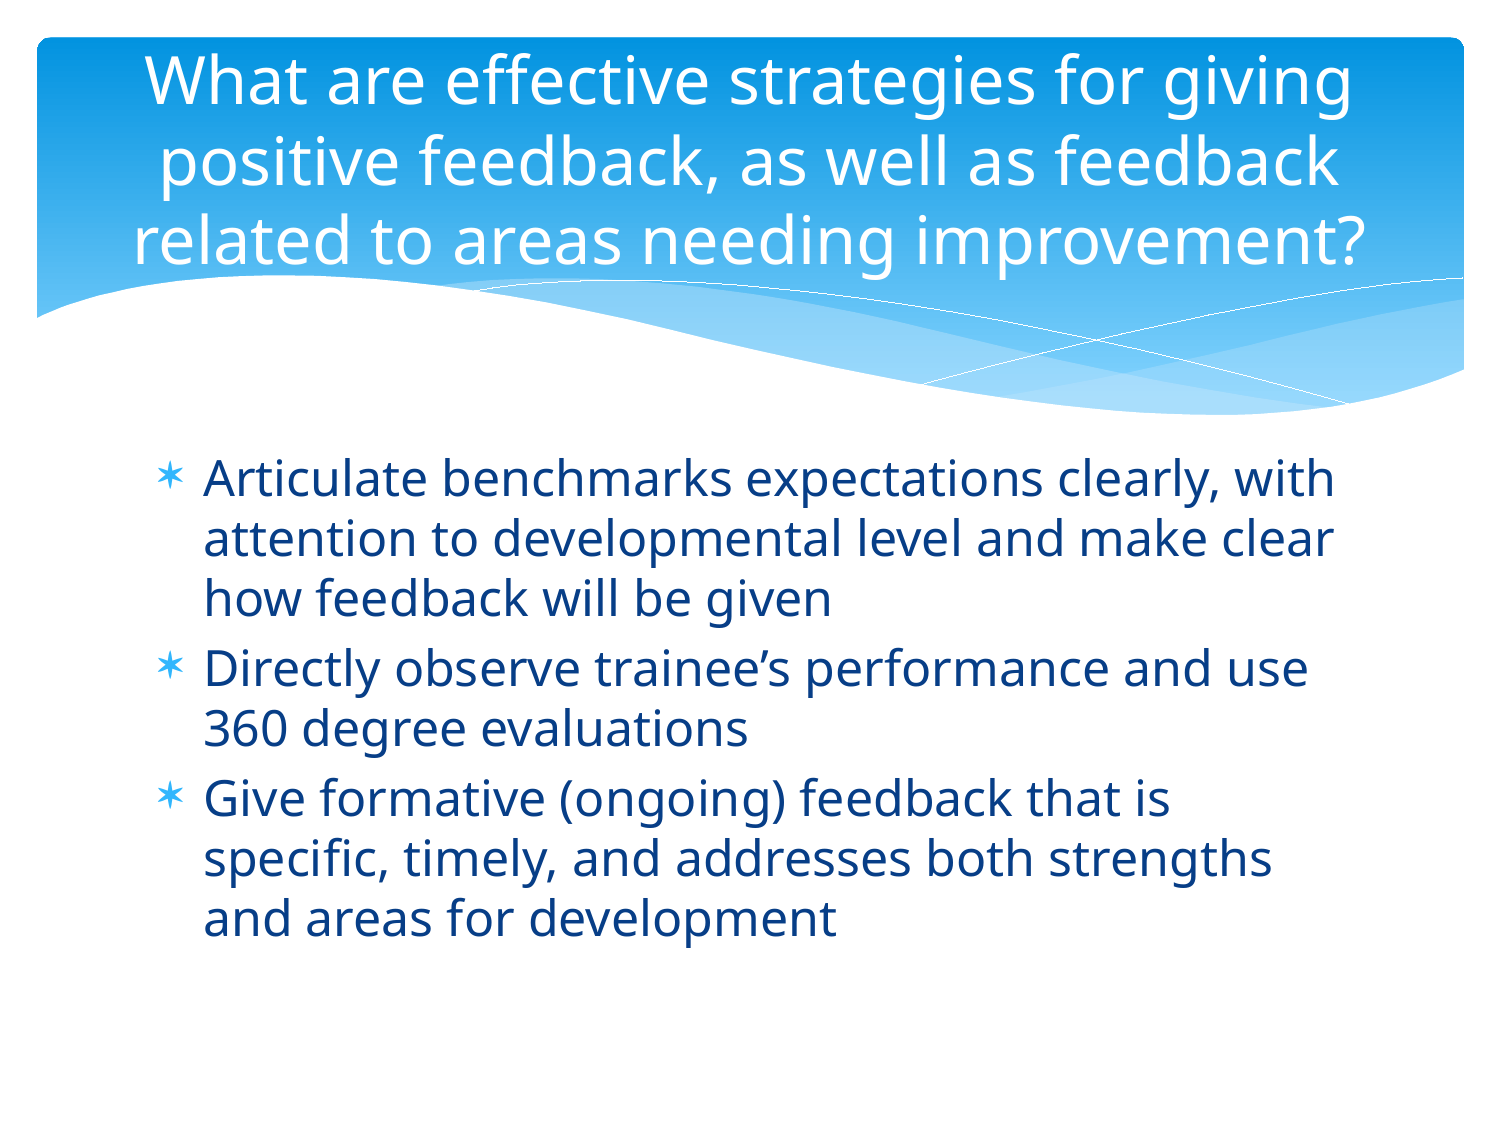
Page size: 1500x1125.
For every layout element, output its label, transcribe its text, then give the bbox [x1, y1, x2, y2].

title What are effective strategies for giving positive feedback, as well as feedback related to areas needing improvement? [75, 55, 1425, 261]
list Articulate benchmarks expectations clearly, with attention to developmental level and make clear how feedback will be given Directly observe trainee’s performance and use 360 degree evaluations Give formative (ongoing) feedback that is specific, timely, and addresses both strengths and areas for development [143, 438, 1359, 1005]
